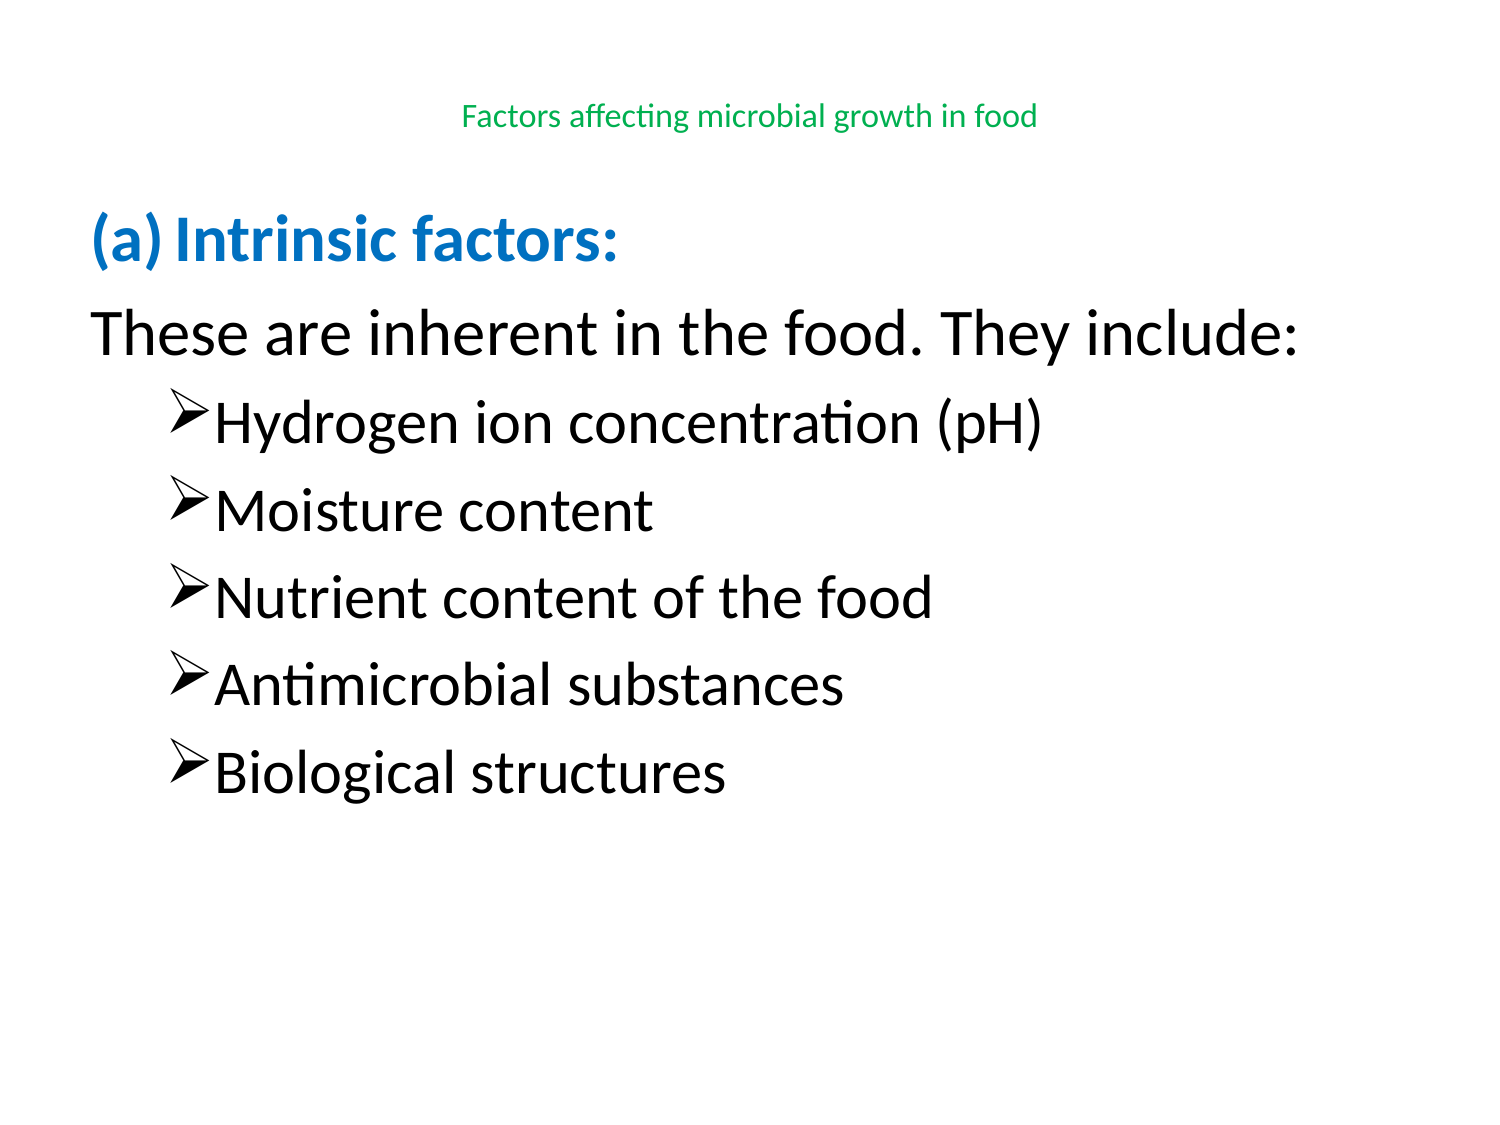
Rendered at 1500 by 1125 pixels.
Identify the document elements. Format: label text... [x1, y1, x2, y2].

list Intrinsic factors: These are inherent in the food. They include: Hydrogen ion concentration (pH) Moisture content Nutrient content of the food Antimicrobial substances Biological structures [75, 187, 1425, 1005]
title Factors affecting microbial growth in food [75, 45, 1425, 187]
